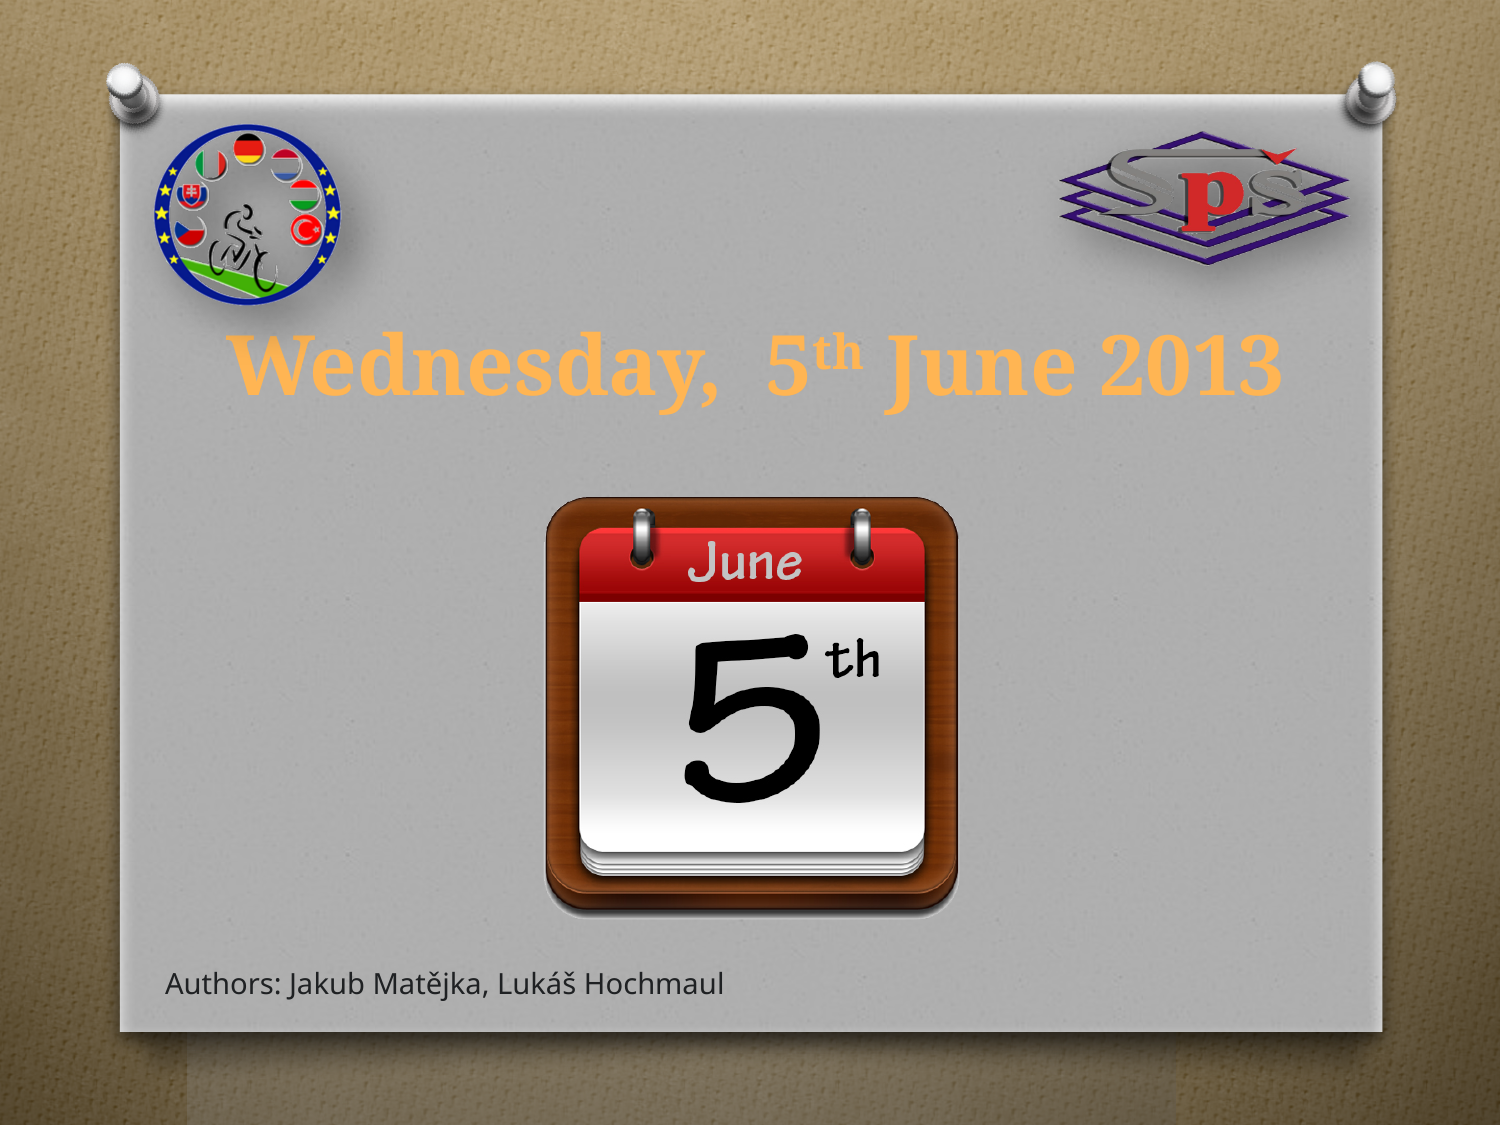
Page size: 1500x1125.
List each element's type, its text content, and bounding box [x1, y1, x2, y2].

picture [537, 497, 963, 924]
picture [1056, 35, 1439, 278]
footer Authors: Jakub Matějka, Lukáš Hochmaul [150, 952, 1059, 1013]
picture [75, 29, 348, 308]
title Wednesday, 5th June 2013 [118, 195, 1394, 420]
